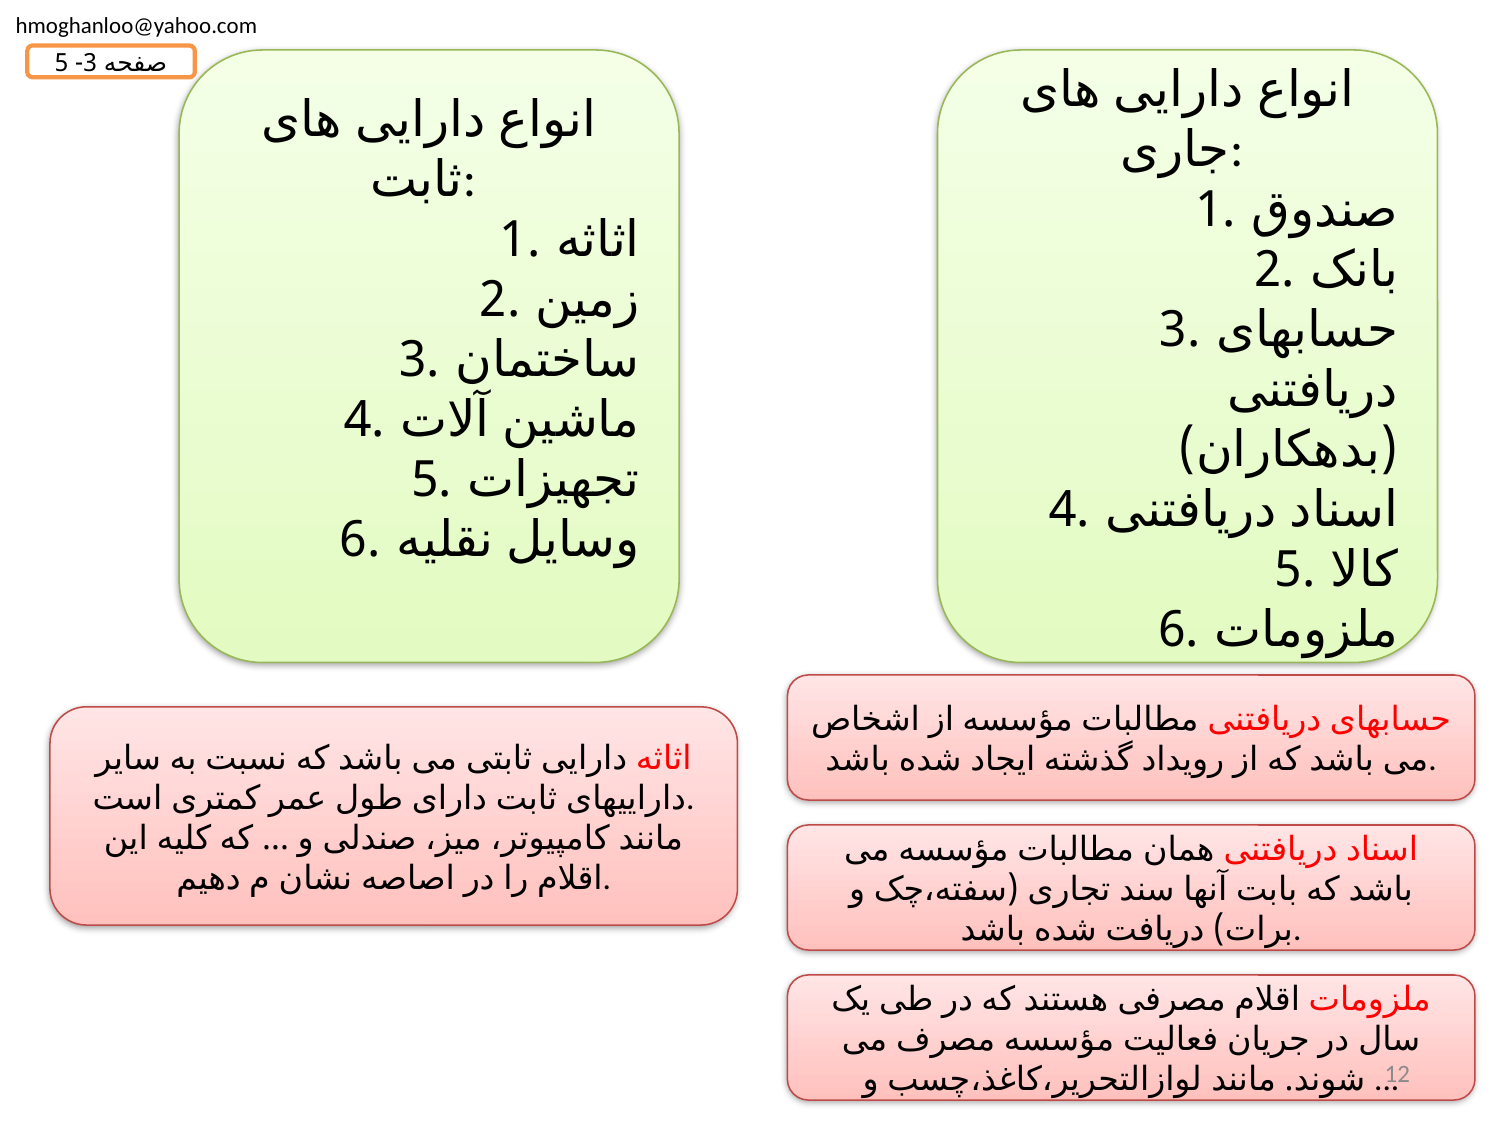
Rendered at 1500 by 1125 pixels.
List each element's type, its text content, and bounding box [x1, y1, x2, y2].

slide_number 12 [1074, 1042, 1425, 1103]
text_box صفحه 3- 5 [27, 45, 195, 78]
text_box حسابهای دریافتنی مطالبات مؤسسه از اشخاص می باشد که از رویداد گذشته ایجاد شده باشد. [787, 674, 1475, 801]
text_box hmoghanloo@yahoo.com [0, 2, 273, 46]
text_box انواع دارایی های جاری: صندوق بانک حسابهای دریافتنی (بدهکاران) اسناد دریافتنی کالا ملزومات [937, 49, 1438, 663]
text_box اسناد دریافتنی همان مطالبات مؤسسه می باشد که بابت آنها سند تجاری (سفته،چک و برات) دریافت شده باشد. [787, 824, 1475, 951]
text_box انواع دارایی های ثابت: اثاثه زمین ساختمان ماشین آلات تجهیزات وسایل نقلیه [179, 49, 680, 663]
text_box اثاثه دارایی ثابتی می باشد که نسبت به سایر داراییهای ثابت دارای طول عمر کمتری است. مانند کامپیوتر، میز، صندلی و ... که کلیه این اقلام را در اصاصه نشان م دهیم. [49, 706, 738, 926]
text_box ملزومات اقلام مصرفی هستند که در طی یک سال در جریان فعالیت مؤسسه مصرف می شوند. مانند لوازالتحریر،کاغذ،چسب و ... [787, 974, 1475, 1101]
